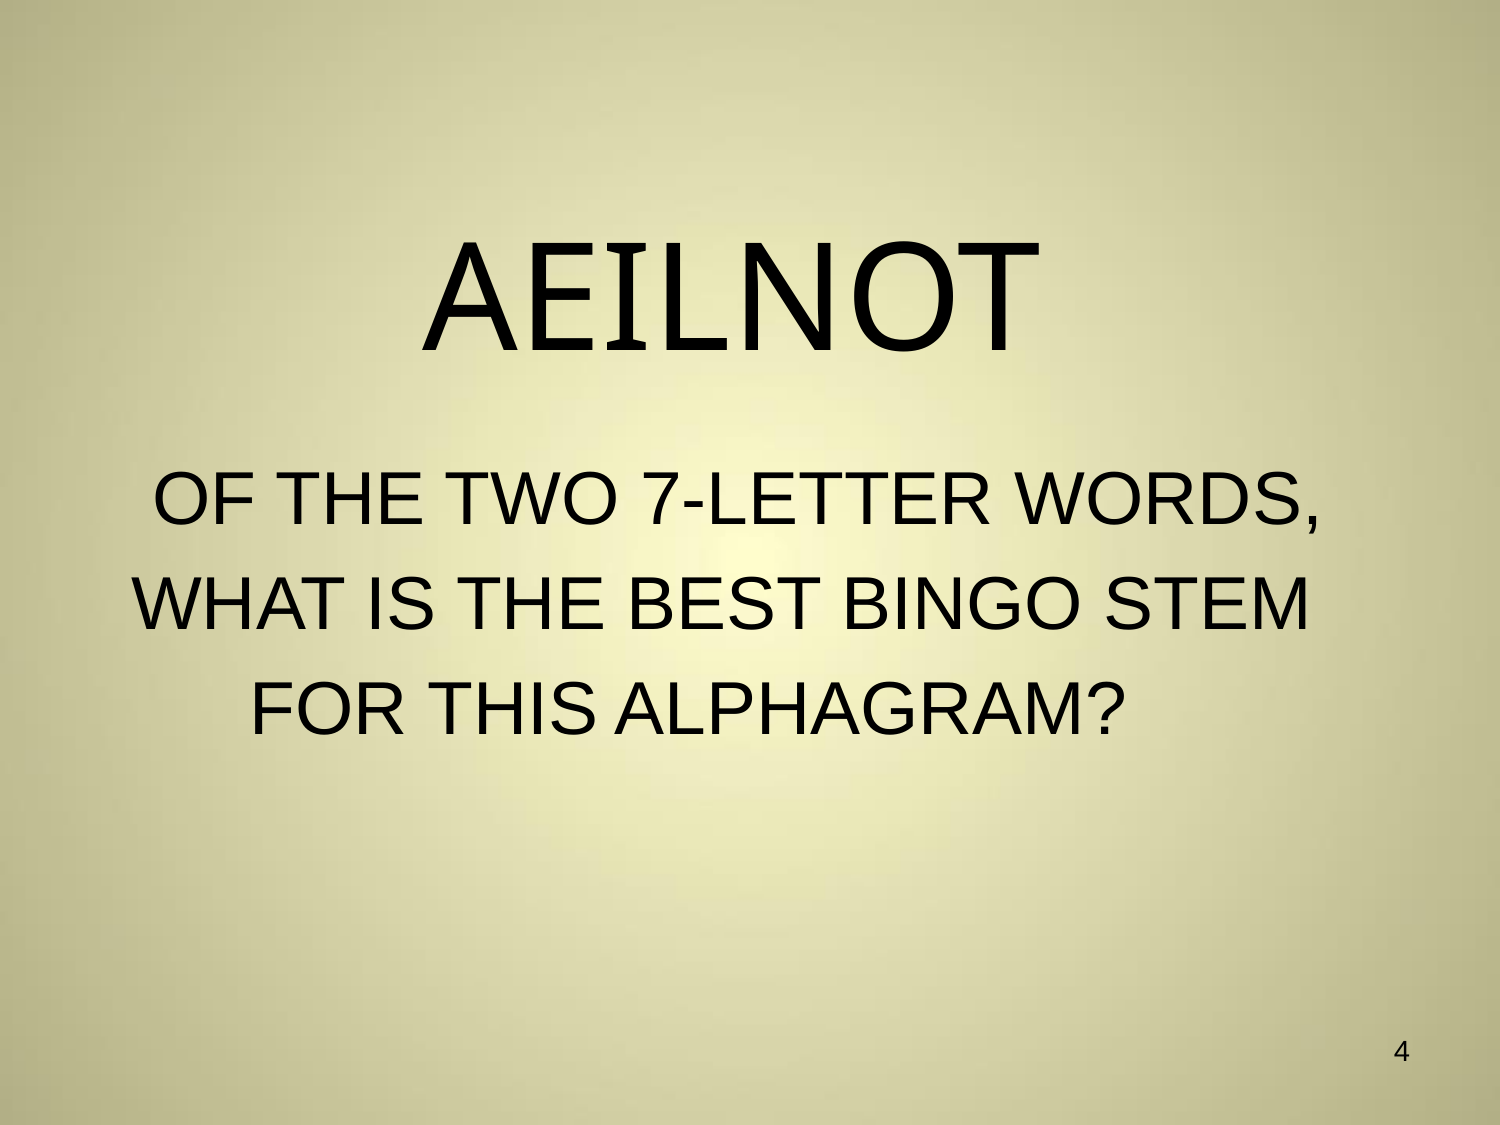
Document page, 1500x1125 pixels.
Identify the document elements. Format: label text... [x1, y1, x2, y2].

list OF THE TWO 7-LETTER WORDS, WHAT IS THE BEST BINGO STEM FOR THIS ALPHAGRAM? [12, 441, 1400, 730]
slide_number 4 [1074, 1024, 1425, 1103]
text_box AEILNOT [94, 193, 1370, 435]
picture [0, 0, 1500, 1125]
